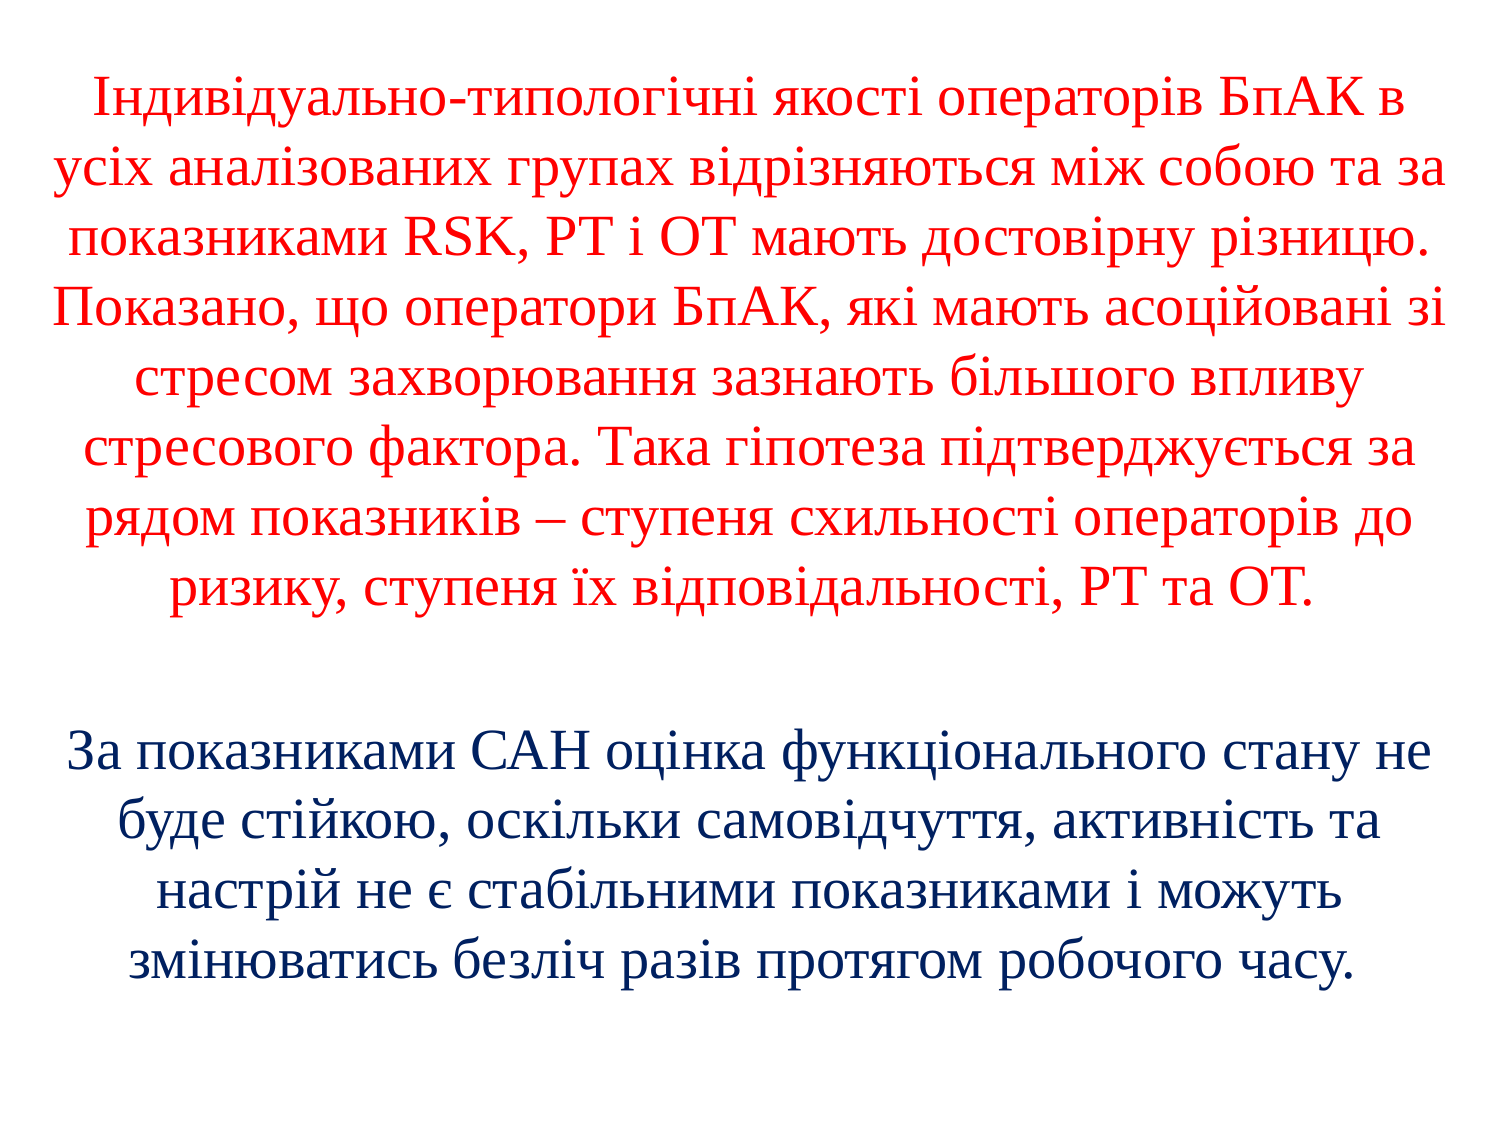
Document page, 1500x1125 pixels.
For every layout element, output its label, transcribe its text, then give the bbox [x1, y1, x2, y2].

list Індивідуально-типологічні якості операторів БпАК в усіх аналізованих групах відрізняються між собою та за показниками RSK, РТ і ОТ мають достовірну різницю. Показано, що оператори БпАК, які мають асоційовані зі стресом захворювання зазнають більшого впливу стресового фактора. Така гіпотеза підтверджується за рядом показників – ступеня схильності операторів до ризику, ступеня їх відповідальності, РТ та ОТ. За показниками САН оцінка функціонального стану не буде стійкою, оскільки самовідчуття, активність та настрій не є стабільними показниками і можуть змінюватись безліч разів протягом робочого часу. [24, 49, 1476, 1125]
